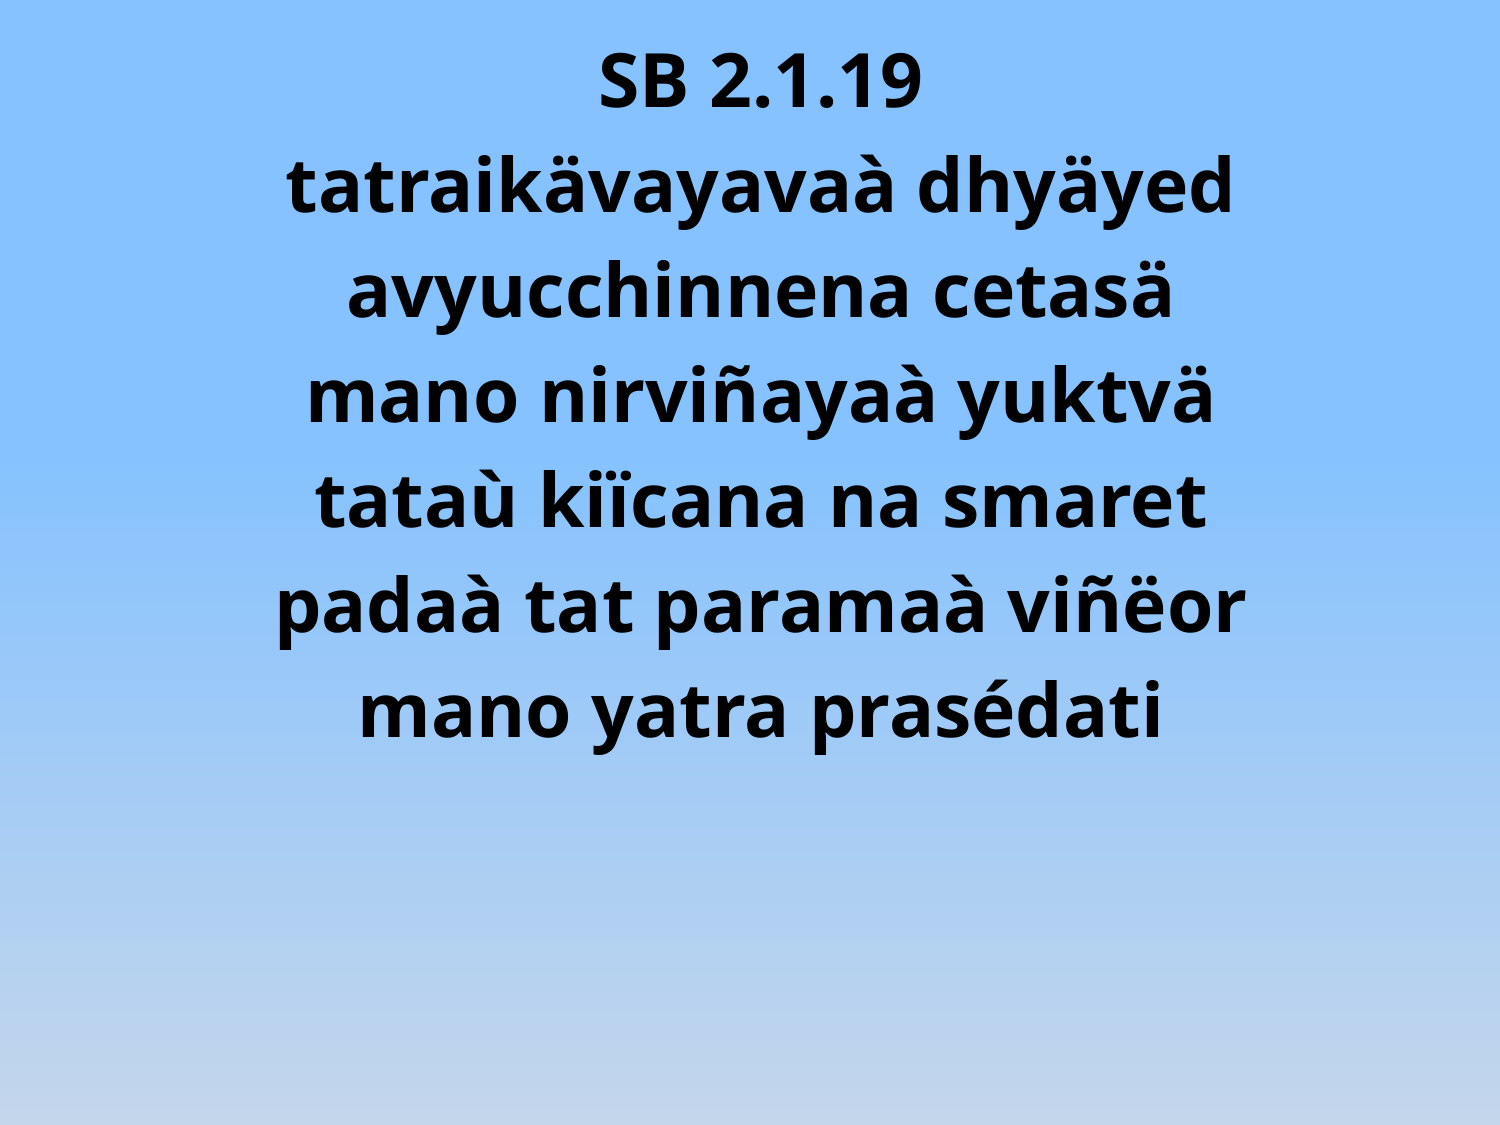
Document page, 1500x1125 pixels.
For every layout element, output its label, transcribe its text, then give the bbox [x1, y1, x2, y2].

list SB 2.1.19 tatraikävayavaà dhyäyed avyucchinnena cetasä mano nirviñayaà yuktvä tataù kiïcana na smaret padaà tat paramaà viñëor mano yatra prasédati [49, 24, 1451, 813]
